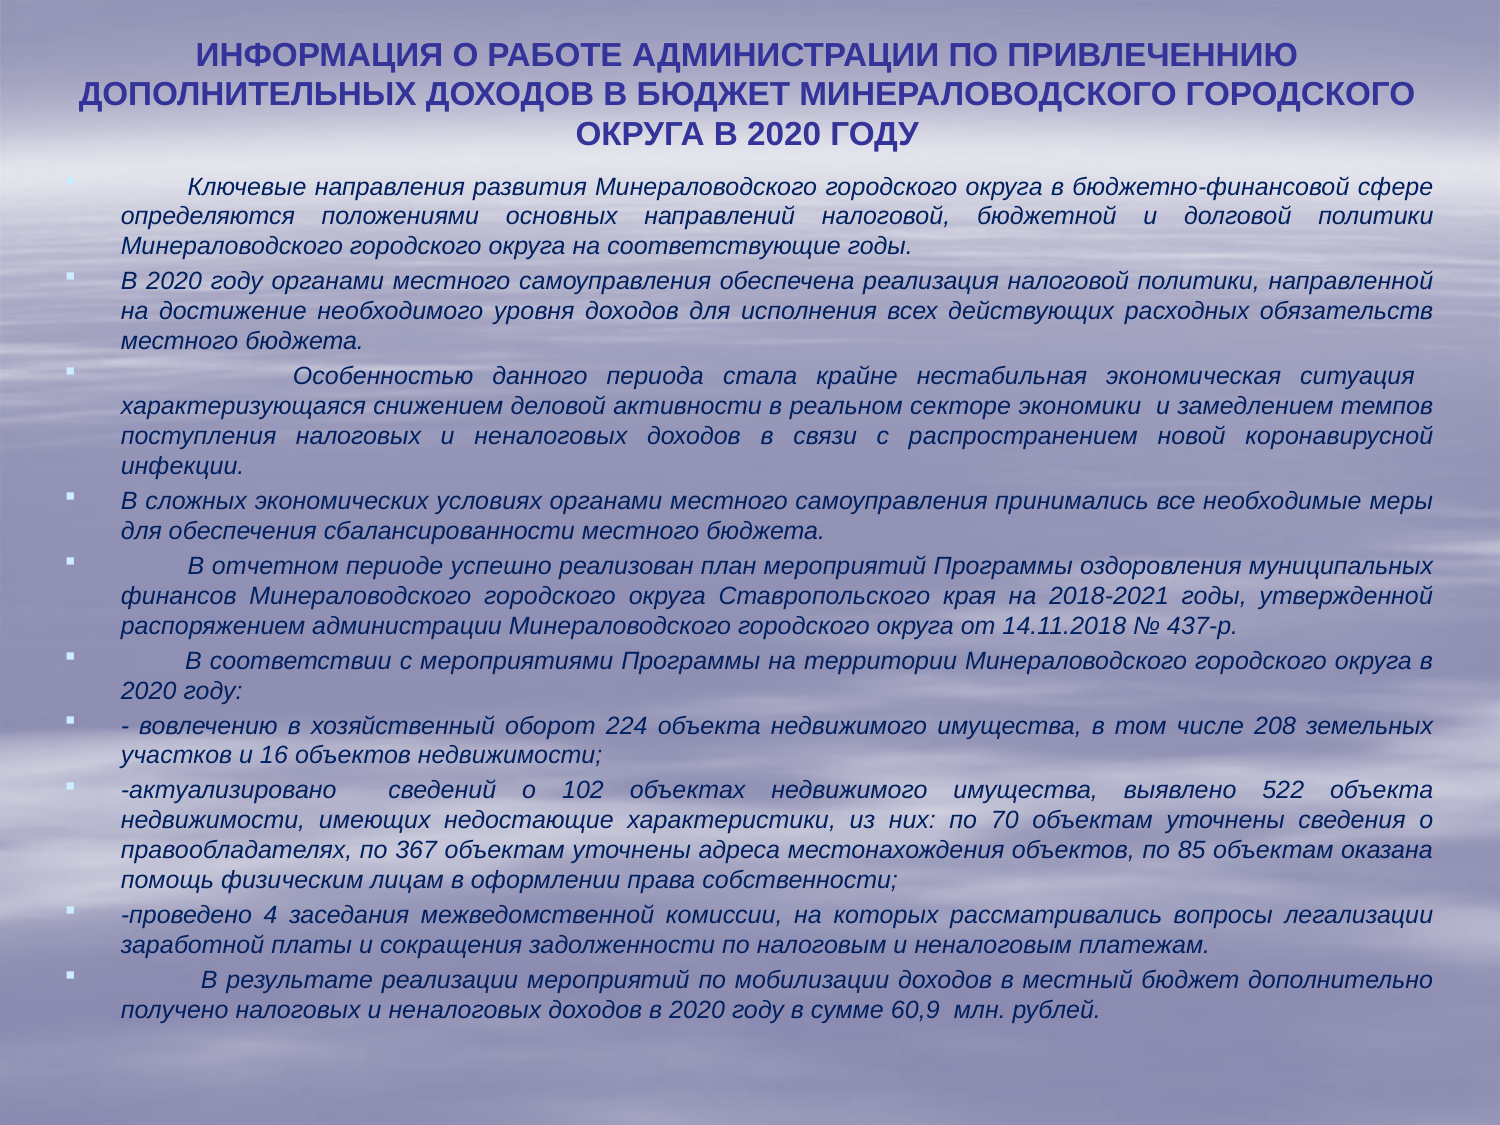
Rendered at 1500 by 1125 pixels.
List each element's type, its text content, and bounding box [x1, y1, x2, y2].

title ИНФОРМАЦИЯ О РАБОТЕ АДМИНИСТРАЦИИ ПО ПРИВЛЕЧЕННИЮ ДОПОЛНИТЕЛЬНЫХ ДОХОДОВ В БЮДЖЕТ МИНЕРАЛОВОДСКОГО ГОРОДСКОГО ОКРУГА В 2020 ГОДУ [49, 37, 1446, 162]
list Ключевые направления развития Минераловодского городского округа в бюджетно-финансовой сфере определяются положениями основных направлений налоговой, бюджетной и долговой политики Минераловодского городского округа на соответствующие годы. В 2020 году органами местного самоуправления обеспечена реализация налоговой политики, направленной на достижение необходимого уровня доходов для исполнения всех действующих расходных обязательств местного бюджета. Особенностью данного периода стала крайне нестабильная экономическая ситуация характеризующаяся снижением деловой активности в реальном секторе экономики и замедлением темпов поступления налоговых и неналоговых доходов в связи с распространением новой коронавирусной инфекции. В сложных экономических условиях органами местного самоуправления принимались все необходимые меры для обеспечения сбалансированности местного бюджета. В отчетном периоде успешно реализован план мероприятий Программы оздоровления муниципальных финансов Минераловодского городского округа Ставропольского края на 2018-2021 годы, утвержденной распоряжением администрации Минераловодского городского округа от 14.11.2018 № 437-р. В соответствии с мероприятиями Программы на территории Минераловодского городского округа в 2020 году: - вовлечению в хозяйственный оборот 224 объекта недвижимого имущества, в том числе 208 земельных участков и 16 объектов недвижимости; -актуализировано сведений о 102 объектах недвижимого имущества, выявлено 522 объекта недвижимости, имеющих недостающие характеристики, из них: по 70 объектам уточнены сведения о правообладателях, по 367 объектам уточнены адреса местонахождения объектов, по 85 объектам оказана помощь физическим лицам в оформлении права собственности; -проведено 4 заседания межведомственной комиссии, на которых рассматривались вопросы легализации заработной платы и сокращения задолженности по налоговым и неналоговым платежам. В результате реализации мероприятий по мобилизации доходов в местный бюджет дополнительно получено налоговых и неналоговых доходов в 2020 году в сумме 60,9 млн. рублей. [49, 162, 1451, 1063]
